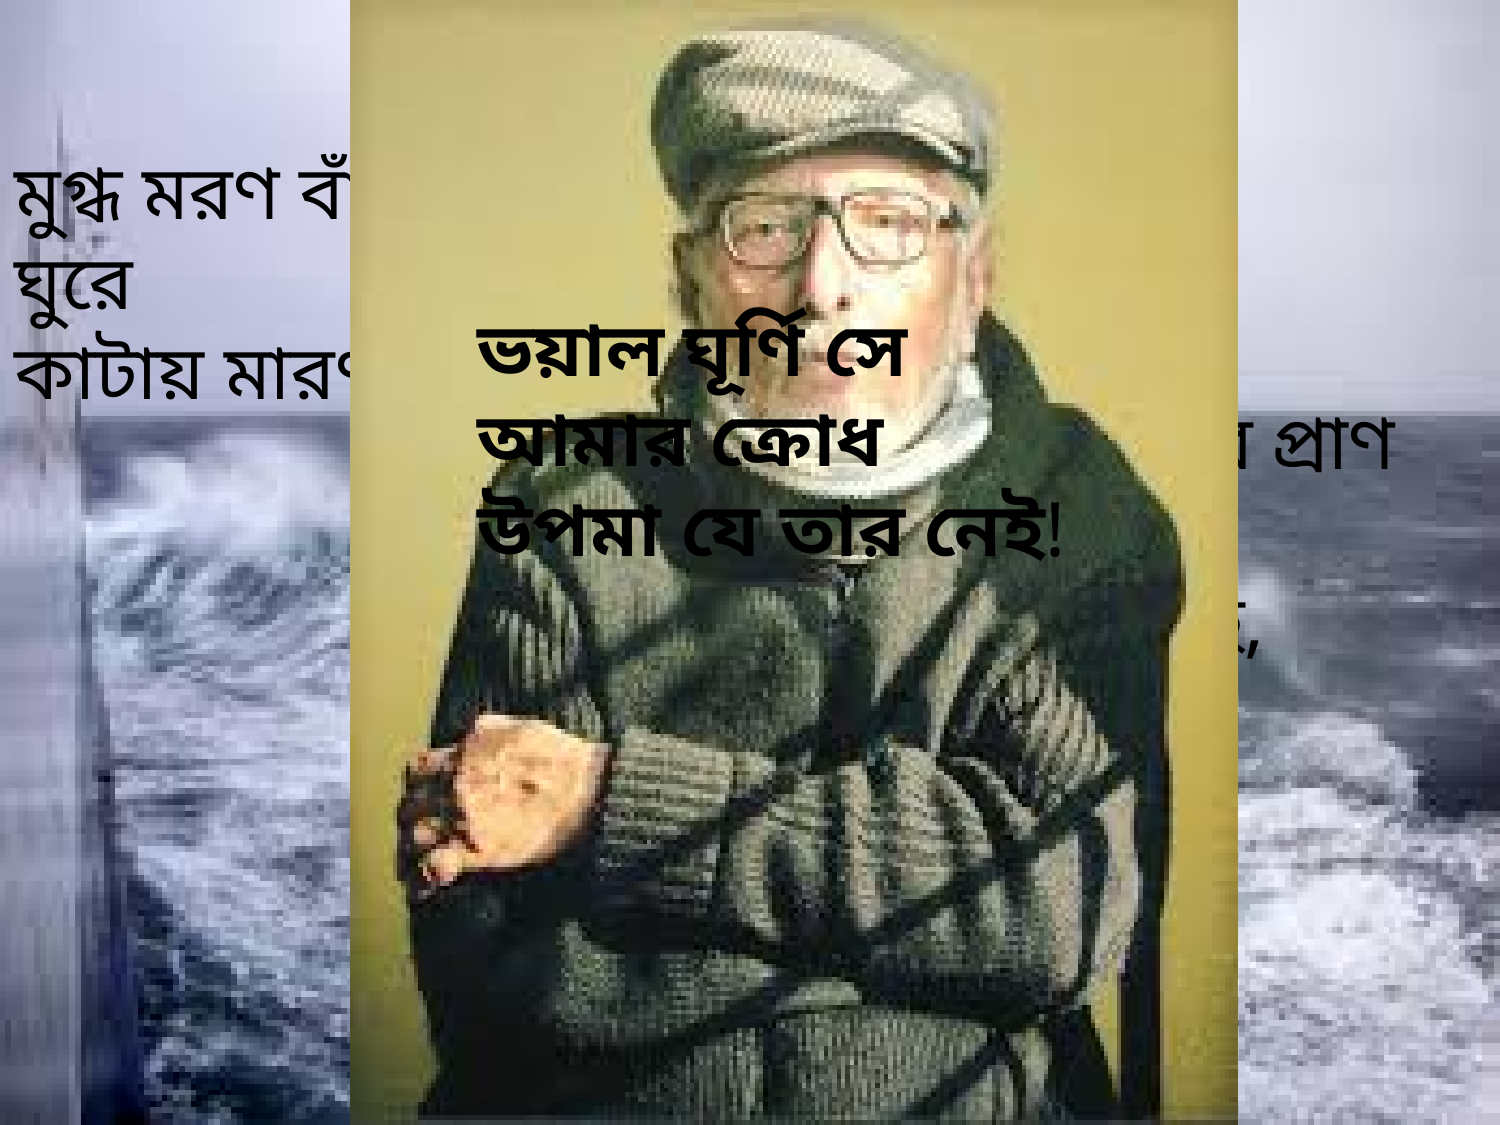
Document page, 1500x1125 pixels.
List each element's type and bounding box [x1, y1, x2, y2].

picture [0, 0, 349, 1125]
text_box [349, 0, 1238, 1125]
picture [1238, 0, 1500, 1125]
